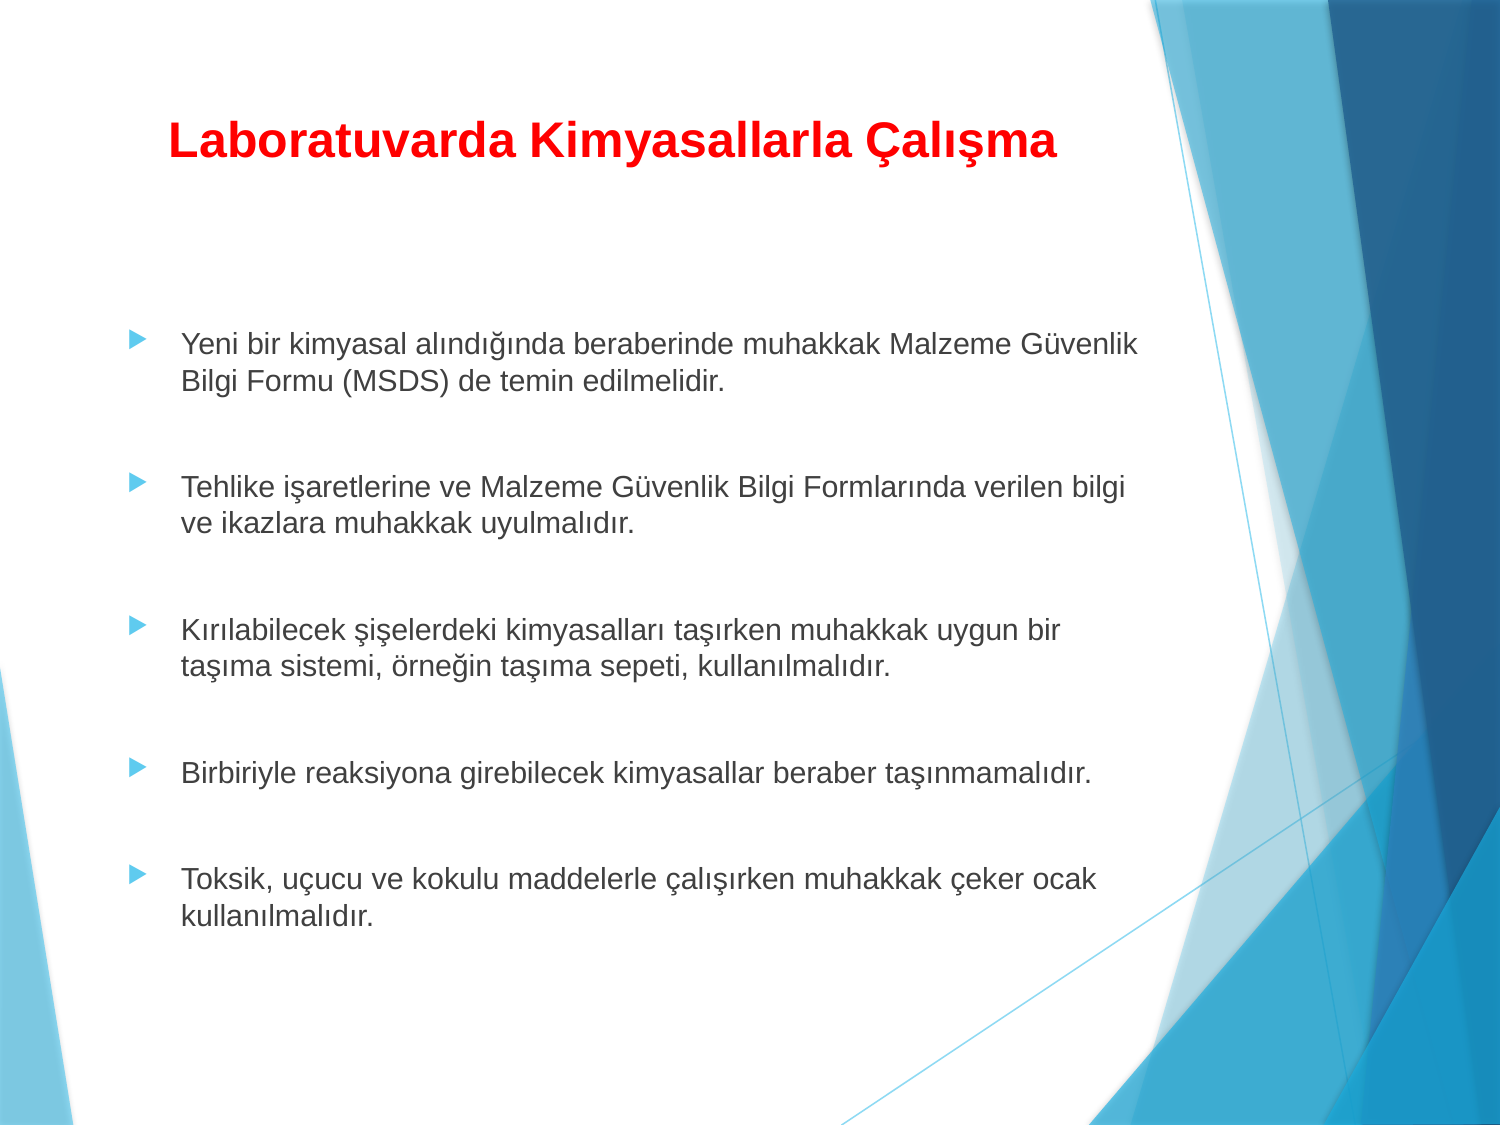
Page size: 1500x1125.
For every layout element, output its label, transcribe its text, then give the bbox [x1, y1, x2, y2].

title Laboratuvarda Kimyasallarla Çalışma [99, 99, 1142, 317]
list Yeni bir kimyasal alındığında beraberinde muhakkak Malzeme Güvenlik Bilgi Formu (MSDS) de temin edilmelidir. Tehlike işaretlerine ve Malzeme Güvenlik Bilgi Formlarında verilen bilgi ve ikazlara muhakkak uyulmalıdır. Kırılabilecek şişelerdeki kimyasalları taşırken muhakkak uygun bir taşıma sistemi, örneğin taşıma sepeti, kullanılmalıdır. Birbiriyle reaksiyona girebilecek kimyasallar beraber taşınmamalıdır. Toksik, uçucu ve kokulu maddelerle çalışırken muhakkak çeker ocak kullanılmalıdır. [112, 317, 1154, 954]
